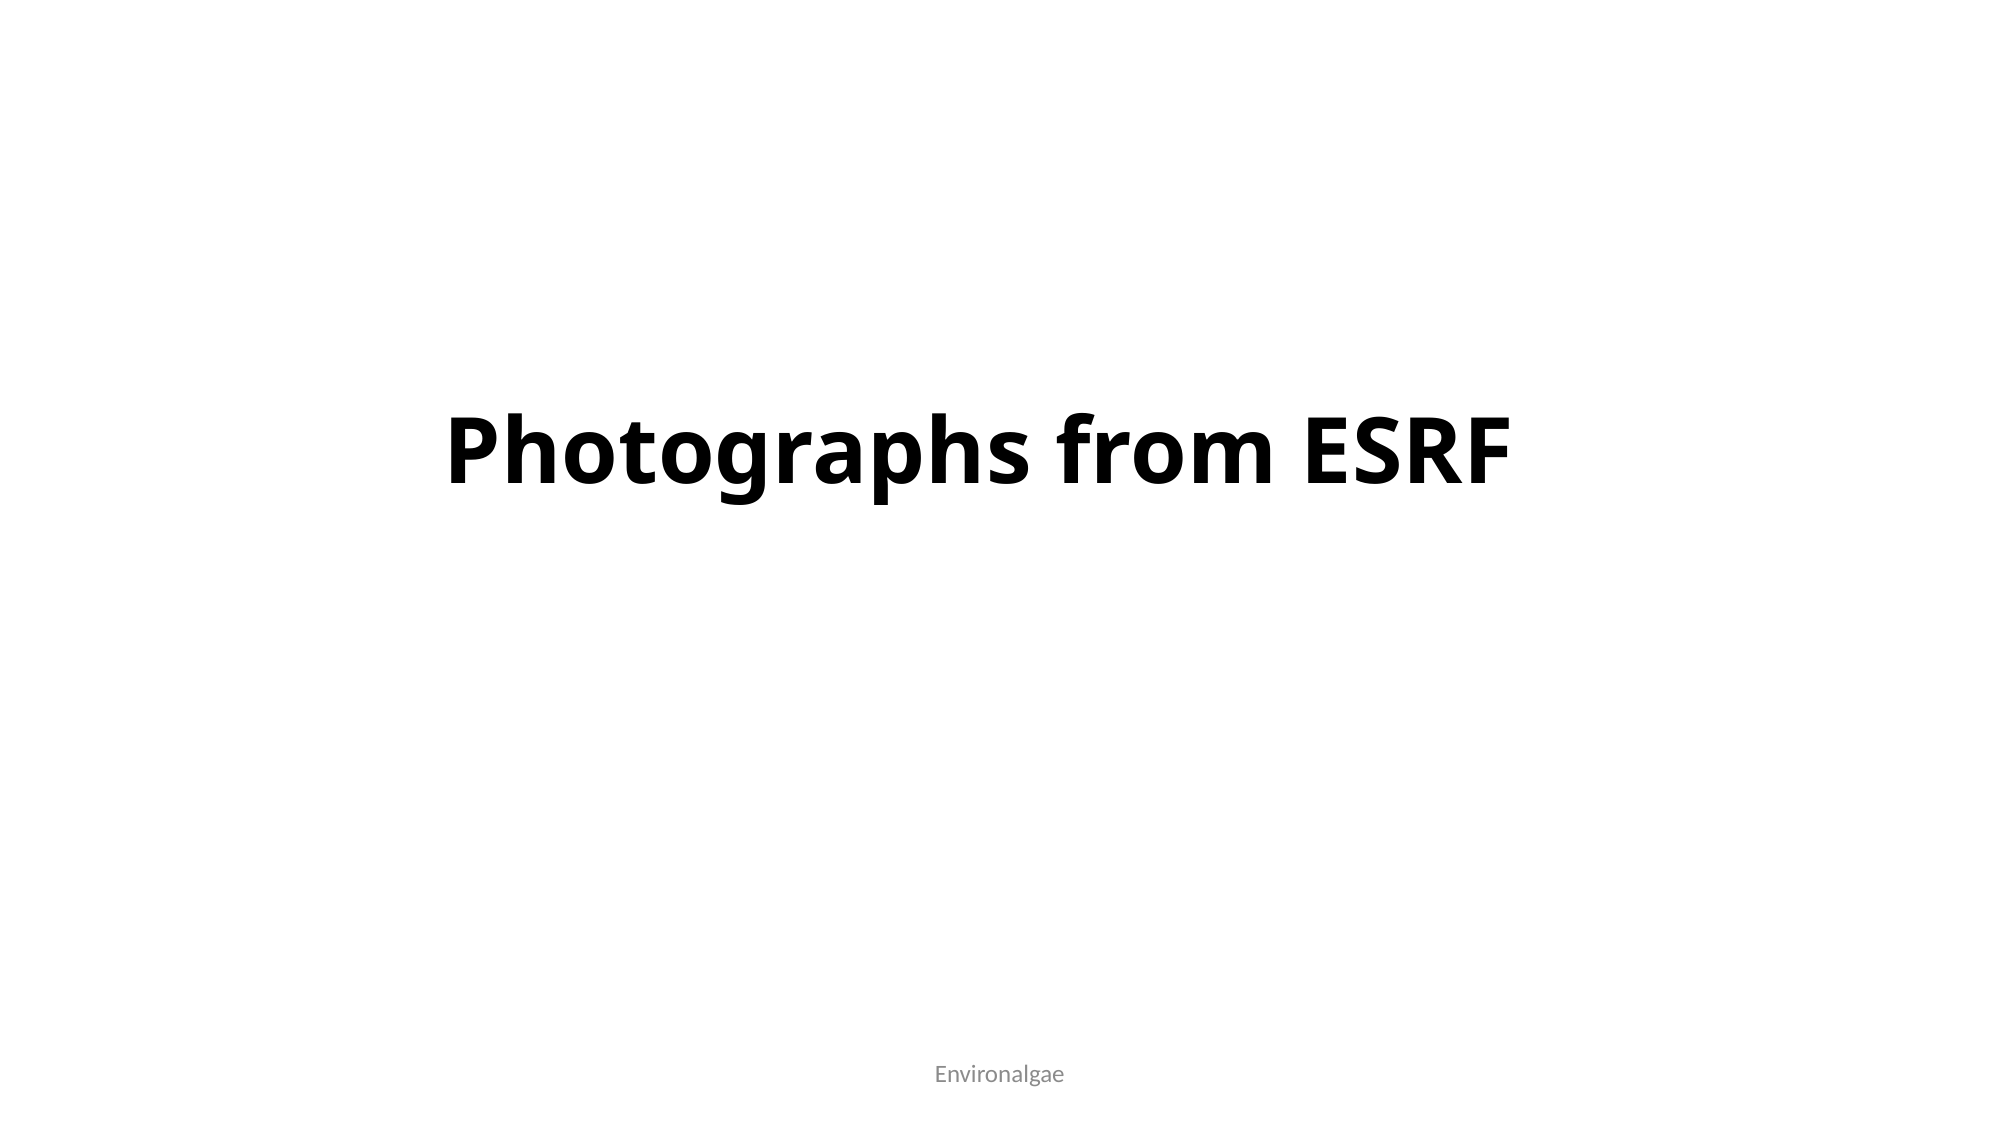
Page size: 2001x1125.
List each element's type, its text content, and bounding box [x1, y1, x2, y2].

footer Environalgae [662, 1042, 1338, 1103]
title Photographs from ESRF [116, 345, 1842, 563]
